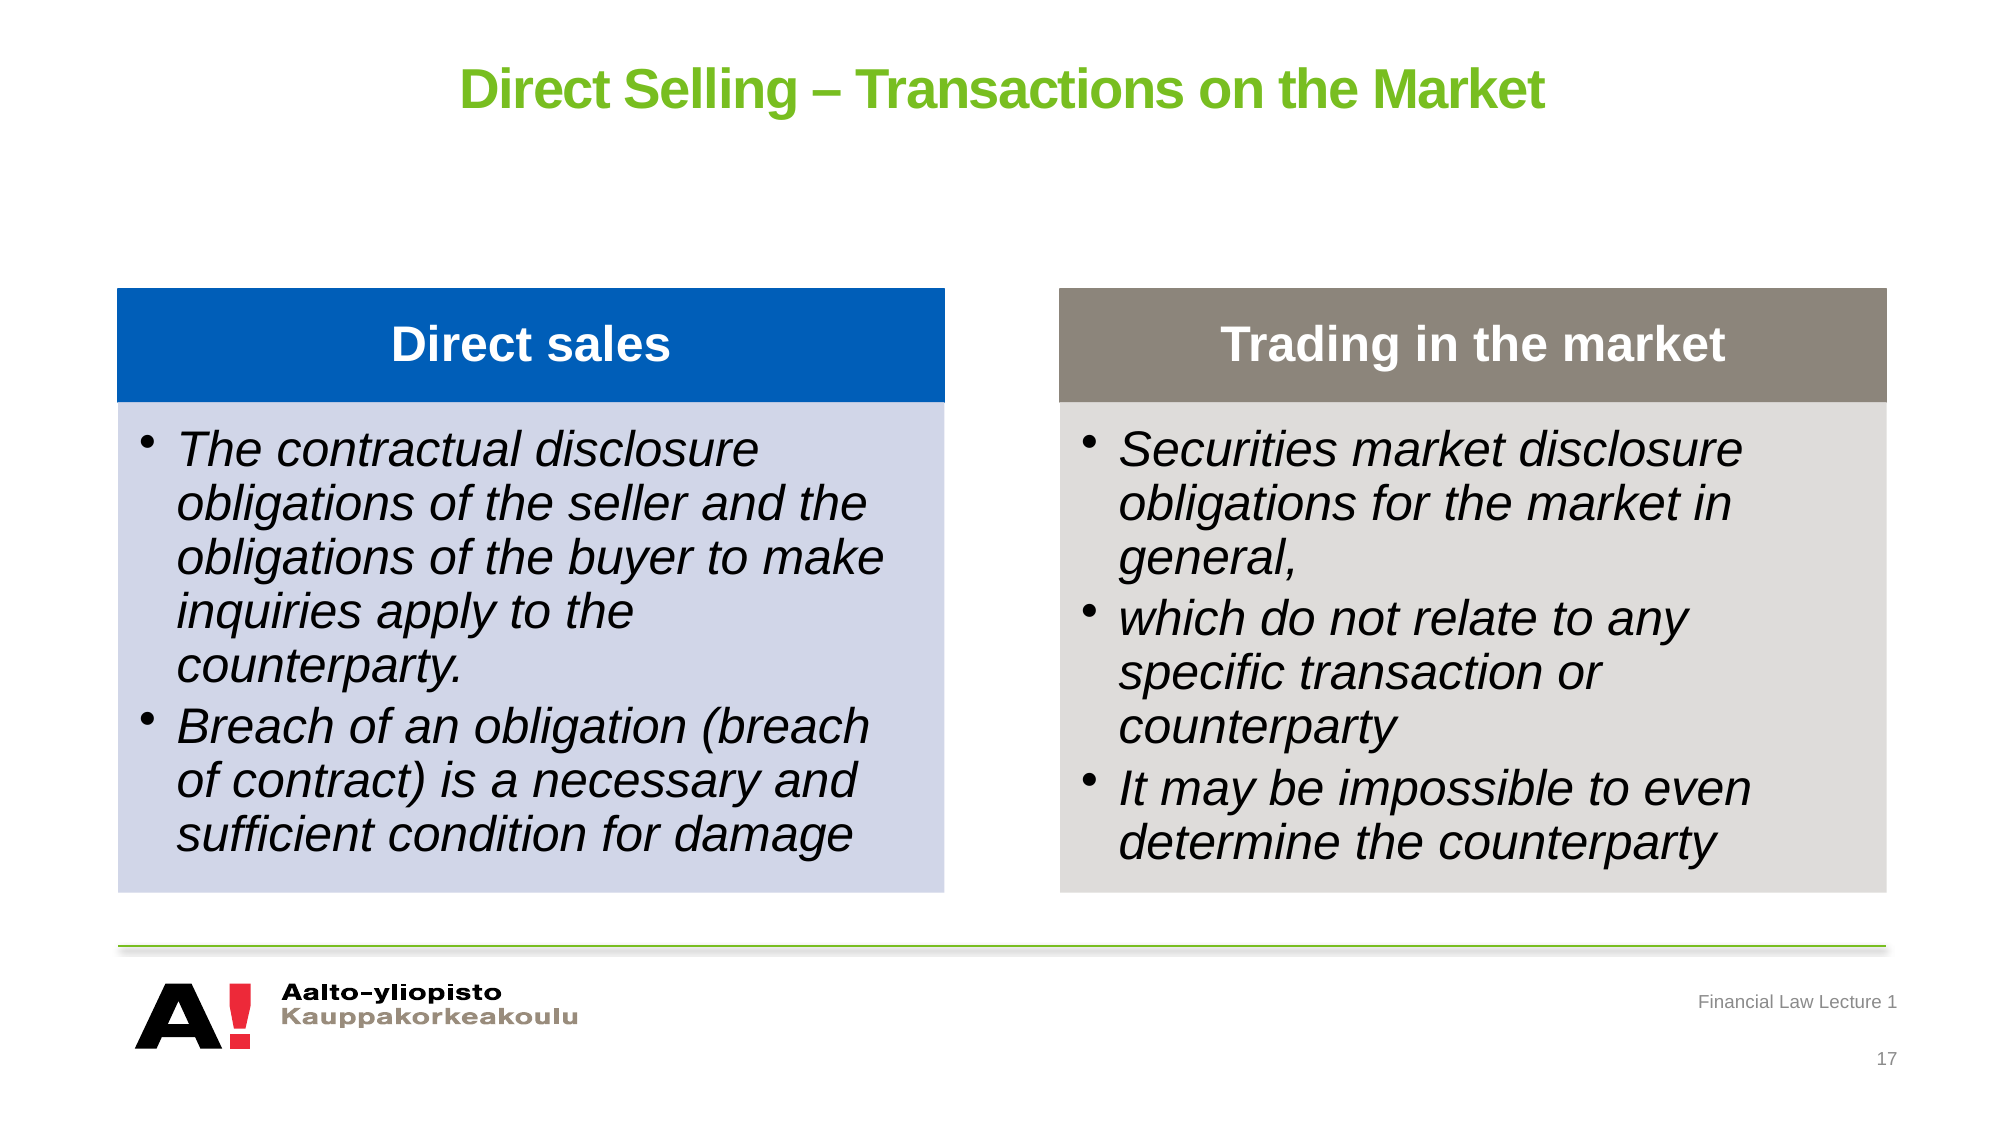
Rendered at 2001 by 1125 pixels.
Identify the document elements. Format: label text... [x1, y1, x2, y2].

slide_number 17 [1105, 1044, 1898, 1071]
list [117, 276, 1887, 906]
footer Financial Law Lecture 1 [1105, 987, 1898, 1014]
title Direct Selling – Transactions on the Market [118, 62, 1887, 259]
